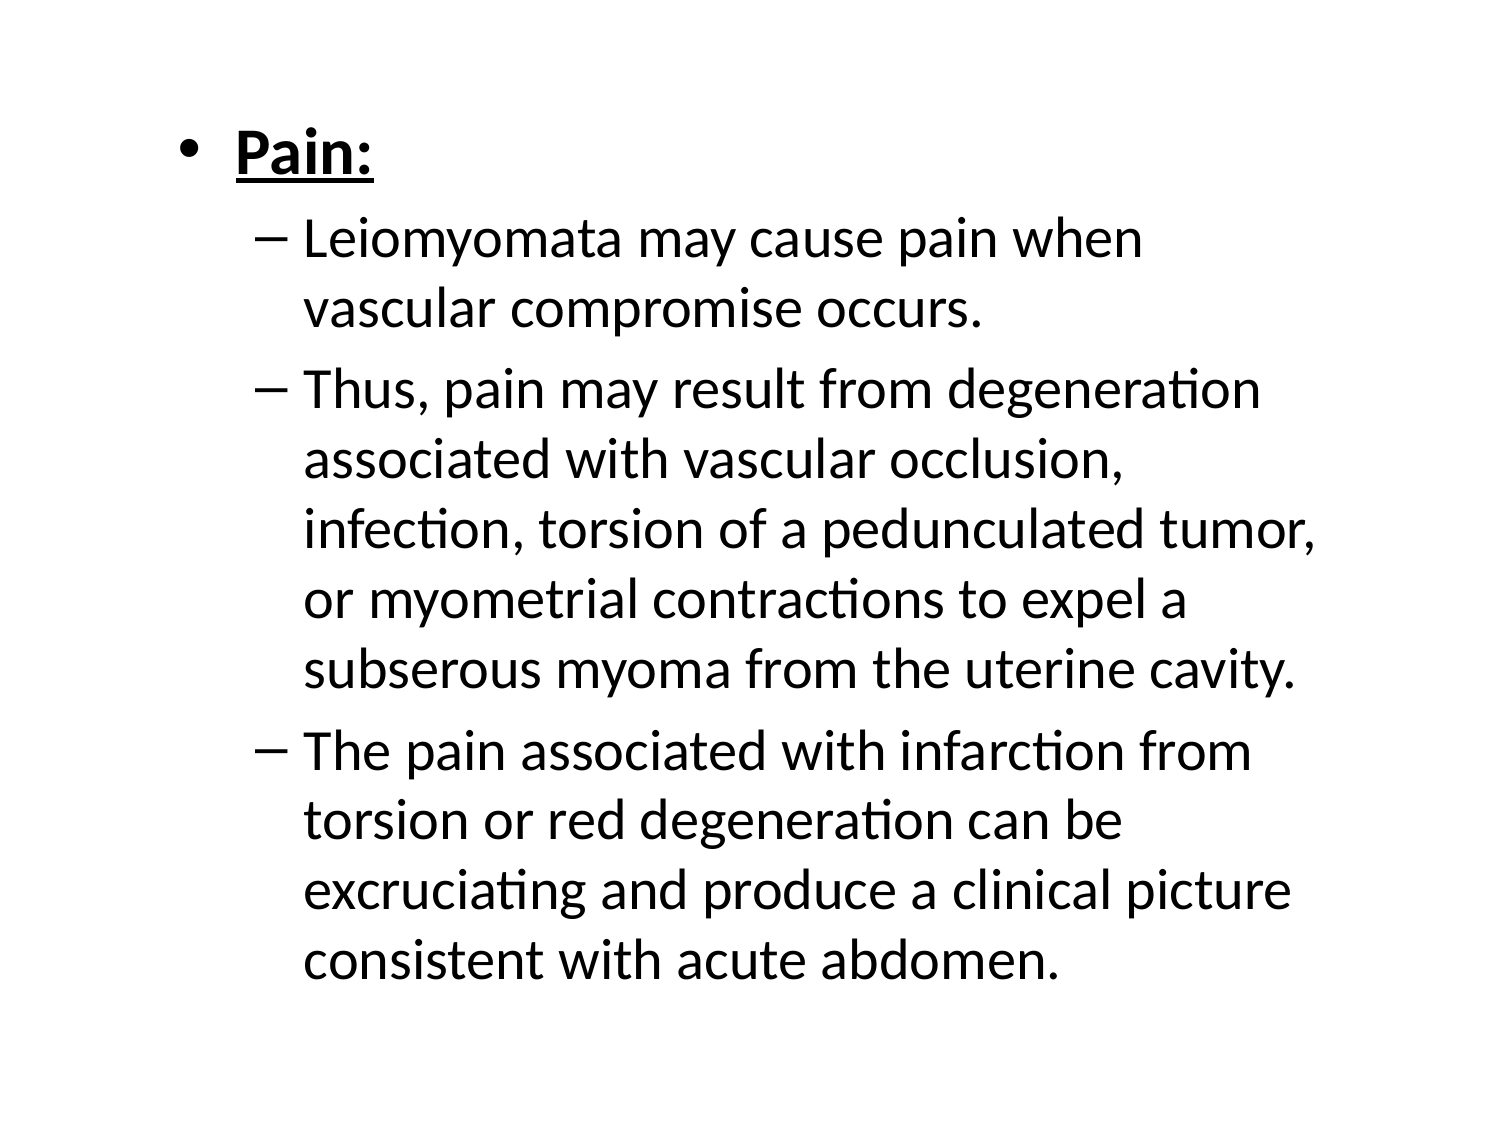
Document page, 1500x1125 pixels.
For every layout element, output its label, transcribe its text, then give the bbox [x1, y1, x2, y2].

list Pain: Leiomyomata may cause pain when vascular compromise occurs. Thus, pain may result from degeneration associated with vascular occlusion, infection, torsion of a pedunculated tumor, or myometrial contractions to expel a subserous myoma from the uterine cavity. The pain associated with infarction from torsion or red degeneration can be excruciating and produce a clinical picture consistent with acute abdomen. [162, 99, 1350, 1005]
